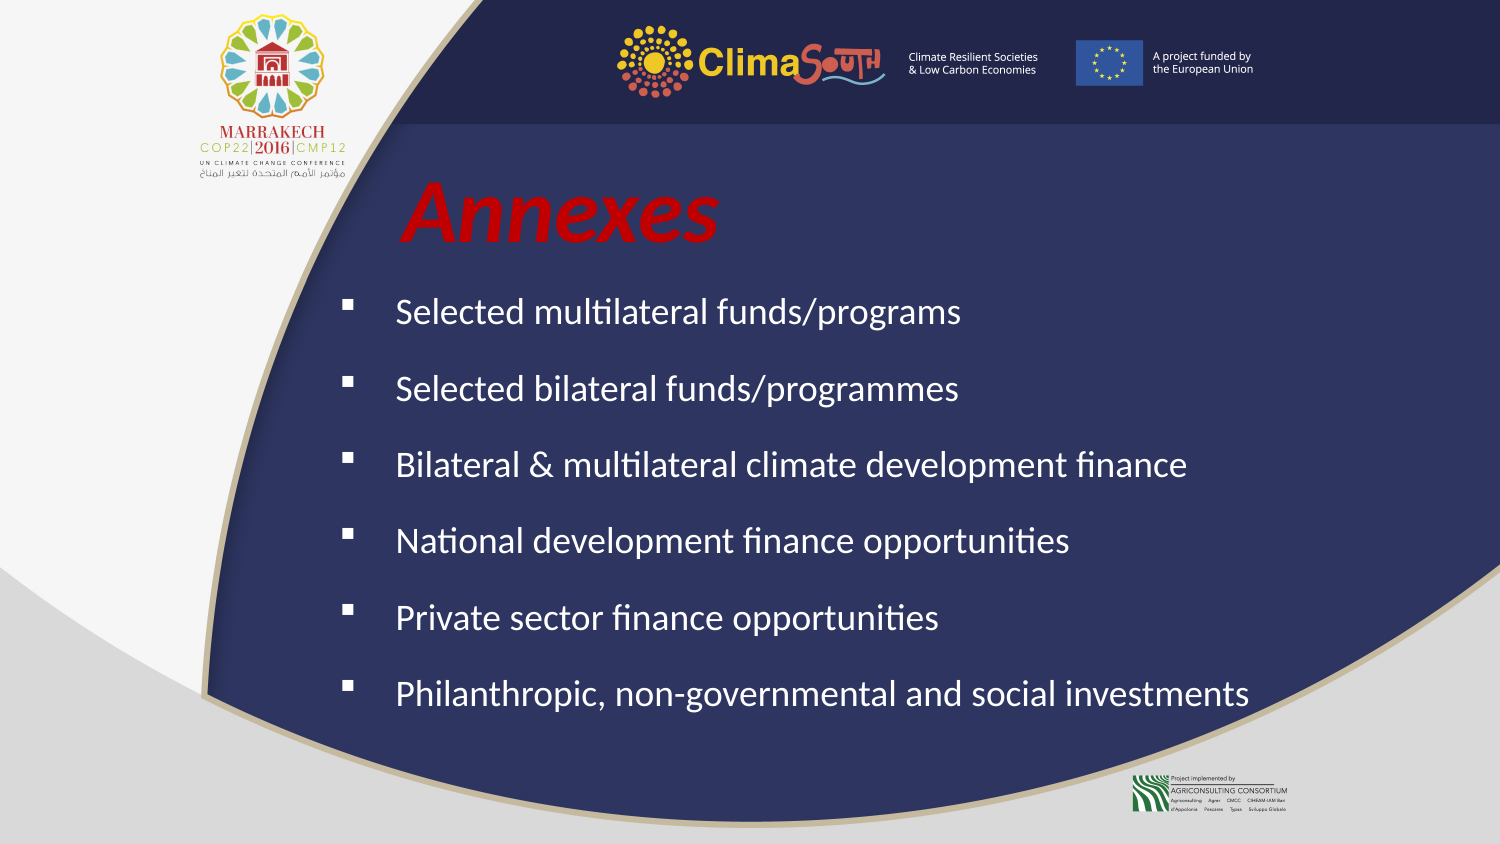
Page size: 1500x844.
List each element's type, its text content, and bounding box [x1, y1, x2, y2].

picture [0, 0, 1500, 844]
text_box Annexes [147, 143, 975, 293]
text_box Selected multilateral funds/programs Selected bilateral funds/programmes Bilateral & multilateral climate development finance National development finance opportunities Private sector finance opportunities Philanthropic, non-governmental and social investments [324, 280, 1483, 729]
